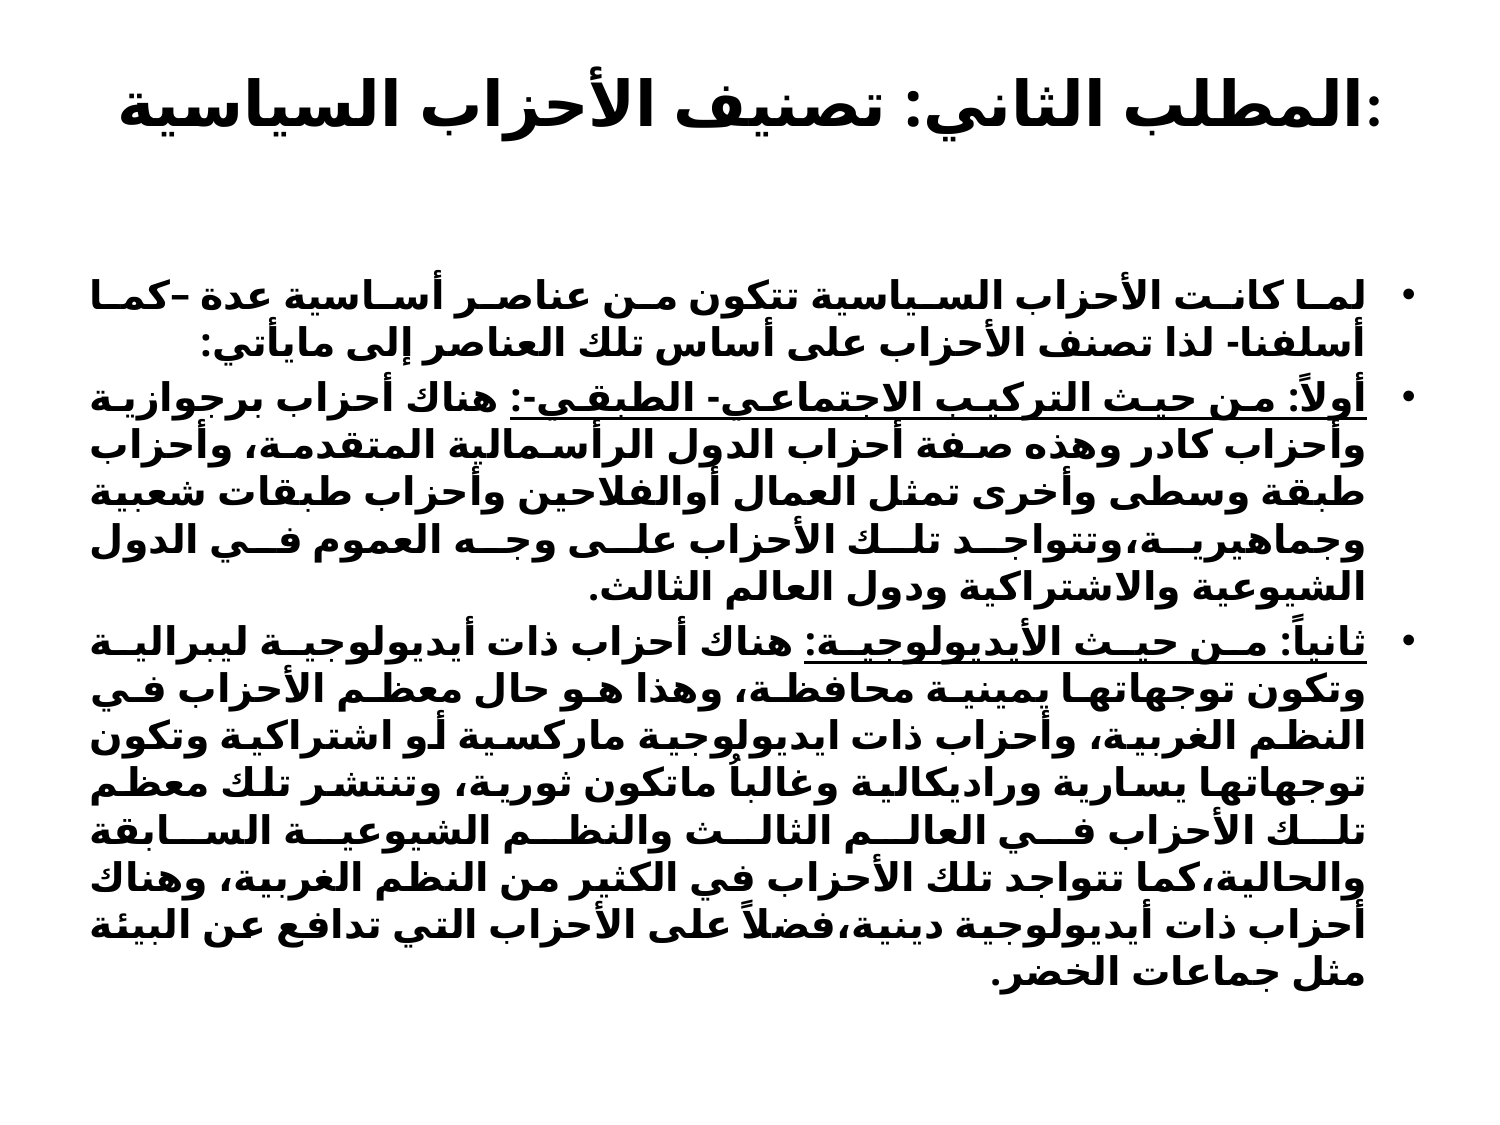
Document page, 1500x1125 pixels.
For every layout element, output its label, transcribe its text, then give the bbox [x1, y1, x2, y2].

list لما كانت الأحزاب السياسية تتكون من عناصر أساسية عدة –كما أسلفنا- لذا تصنف الأحزاب على أساس تلك العناصر إلى مايأتي: أولاً: من حيث التركيب الاجتماعي- الطبقي-: هناك أحزاب برجوازية وأحزاب كادر وهذه صفة أحزاب الدول الرأسمالية المتقدمة، وأحزاب طبقة وسطى وأخرى تمثل العمال أوالفلاحين وأحزاب طبقات شعبية وجماهيرية،وتتواجد تلك الأحزاب على وجه العموم في الدول الشيوعية والاشتراكية ودول العالم الثالث. ثانياً: من حيث الأيديولوجية: هناك أحزاب ذات أيديولوجية ليبرالية وتكون توجهاتها يمينية محافظة، وهذا هو حال معظم الأحزاب في النظم الغربية، وأحزاب ذات ايديولوجية ماركسية أو اشتراكية وتكون توجهاتها يسارية وراديكالية وغالباُ ماتكون ثورية، وتنتشر تلك معظم تلك الأحزاب في العالم الثالث والنظم الشيوعية السابقة والحالية،كما تتواجد تلك الأحزاب في الكثير من النظم الغربية، وهناك أحزاب ذات أيديولوجية دينية،فضلاً على الأحزاب التي تدافع عن البيئة مثل جماعات الخضر. [75, 262, 1425, 1005]
title المطلب الثاني: تصنيف الأحزاب السياسية: [75, 45, 1425, 233]
